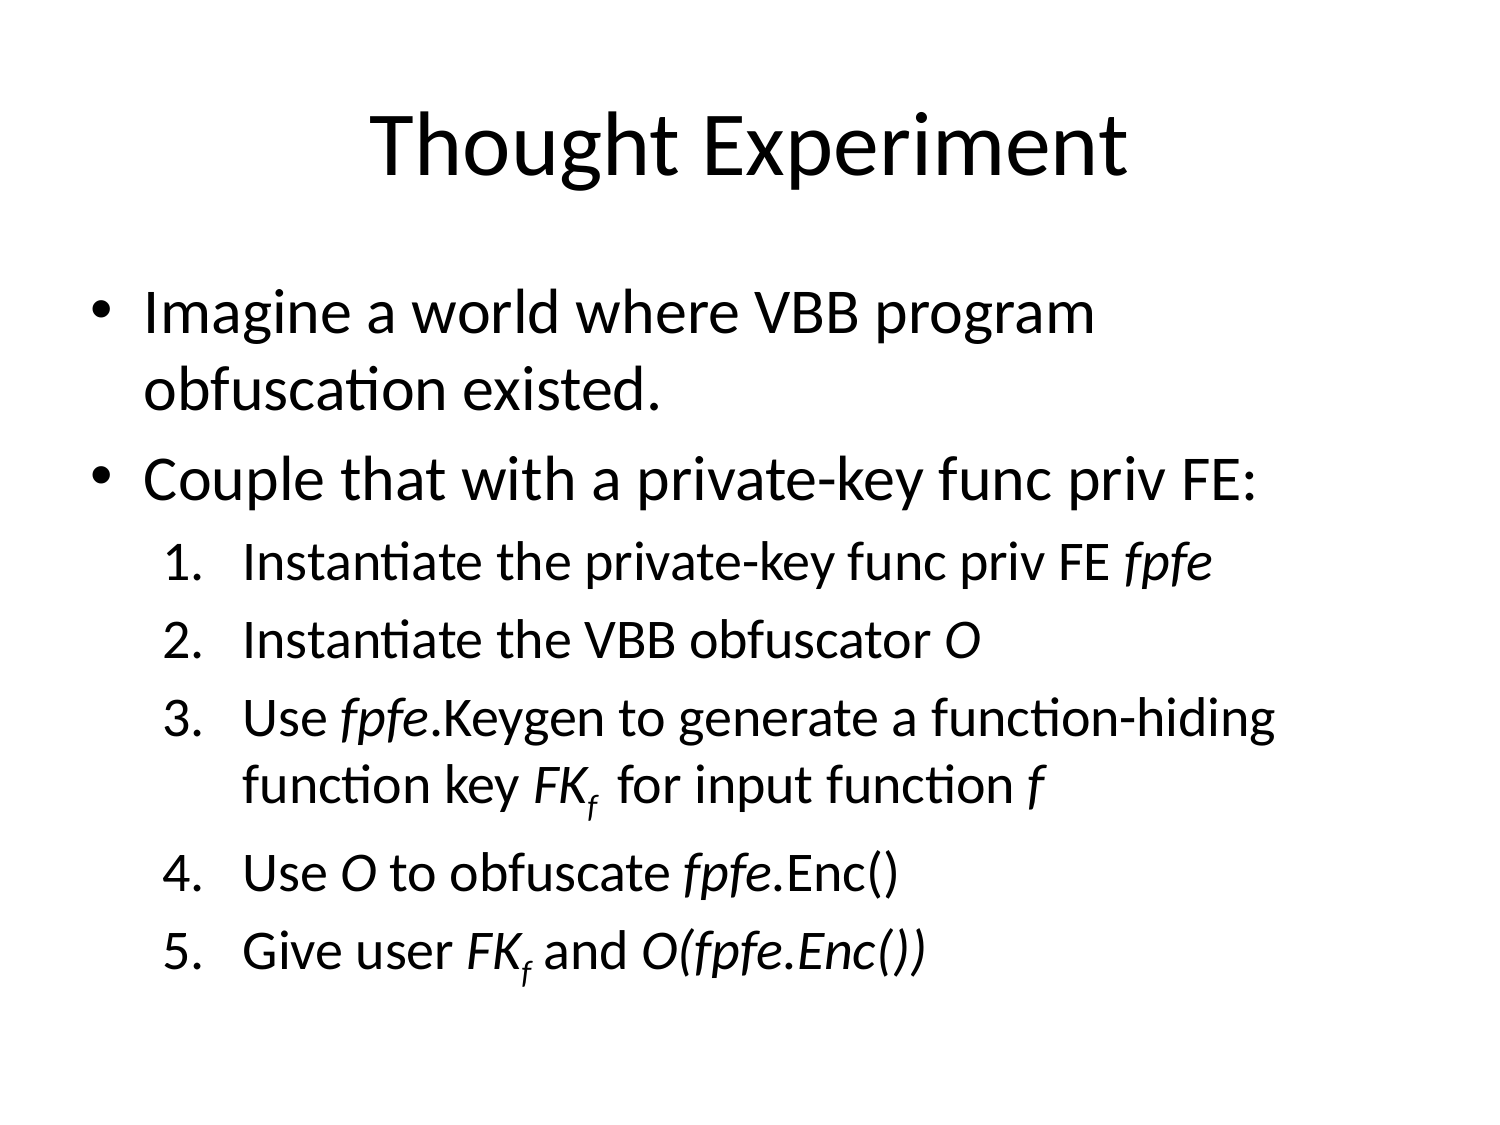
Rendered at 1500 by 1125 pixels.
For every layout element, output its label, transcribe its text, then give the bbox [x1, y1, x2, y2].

title Thought Experiment [75, 45, 1425, 233]
list Imagine a world where VBB program obfuscation existed. Couple that with a private-key func priv FE: Instantiate the private-key func priv FE fpfe Instantiate the VBB obfuscator O Use fpfe.Keygen to generate a function-hiding function key FKf for input function f Use O to obfuscate fpfe.Enc() Give user FKf and O(fpfe.Enc()) [75, 262, 1425, 1005]
